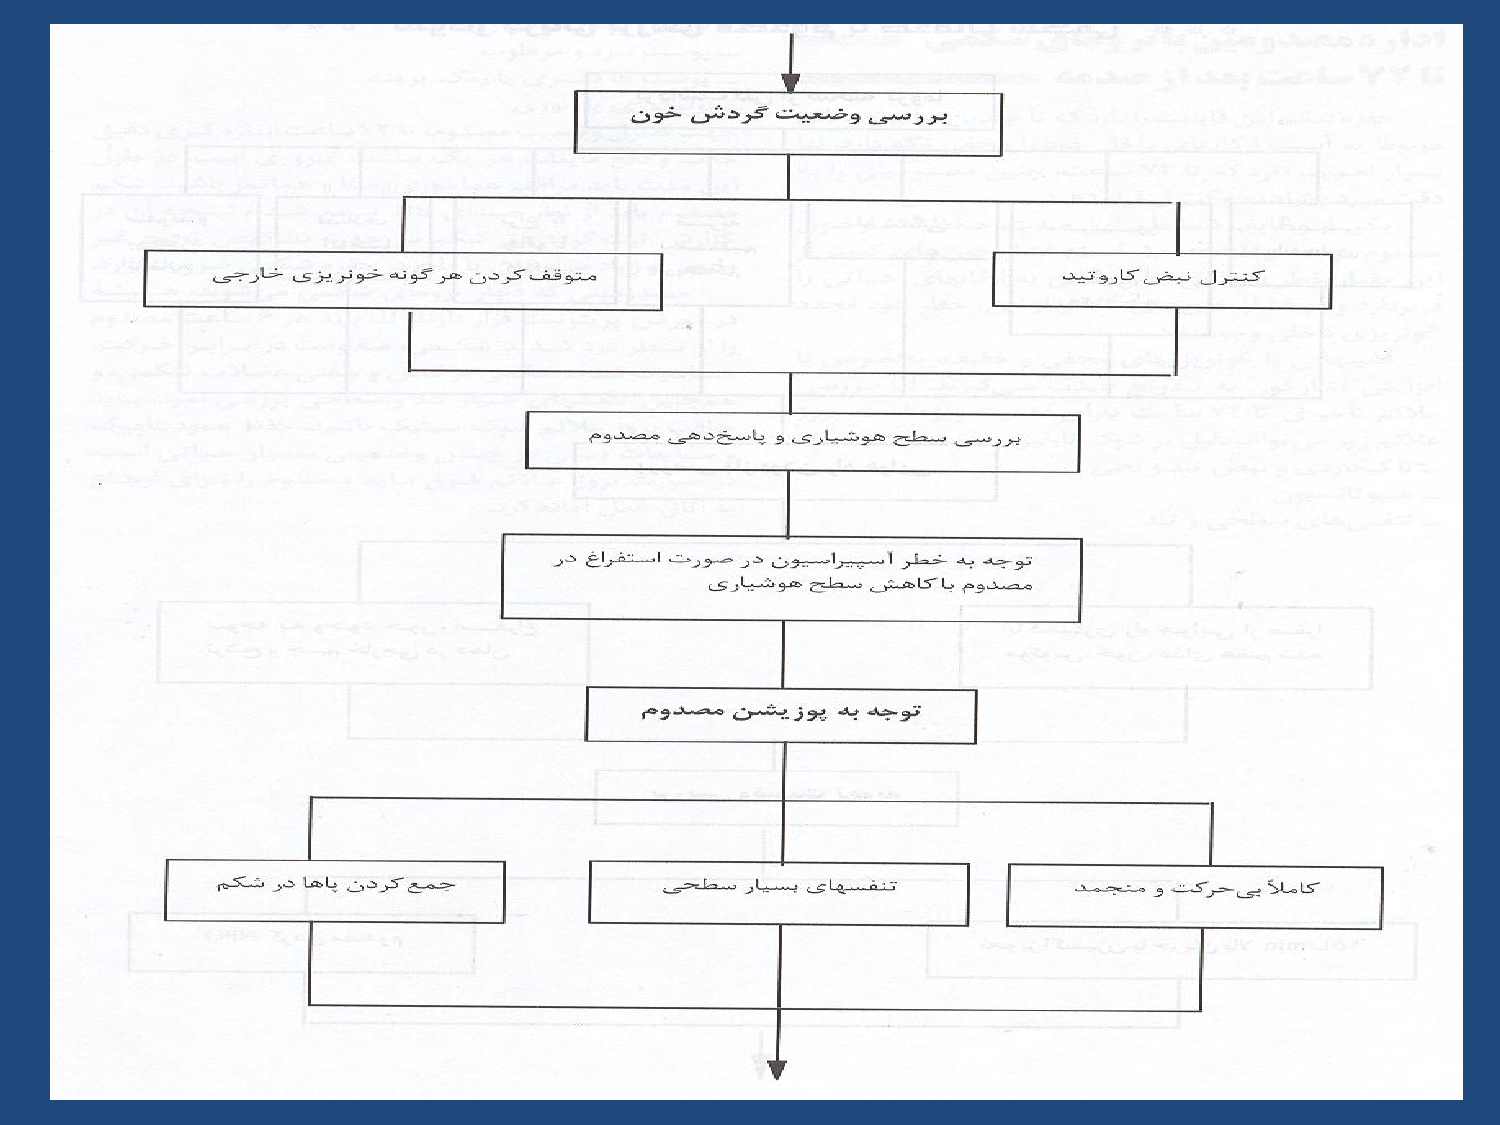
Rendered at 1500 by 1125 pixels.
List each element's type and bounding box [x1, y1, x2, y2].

list [49, 24, 1463, 1101]
